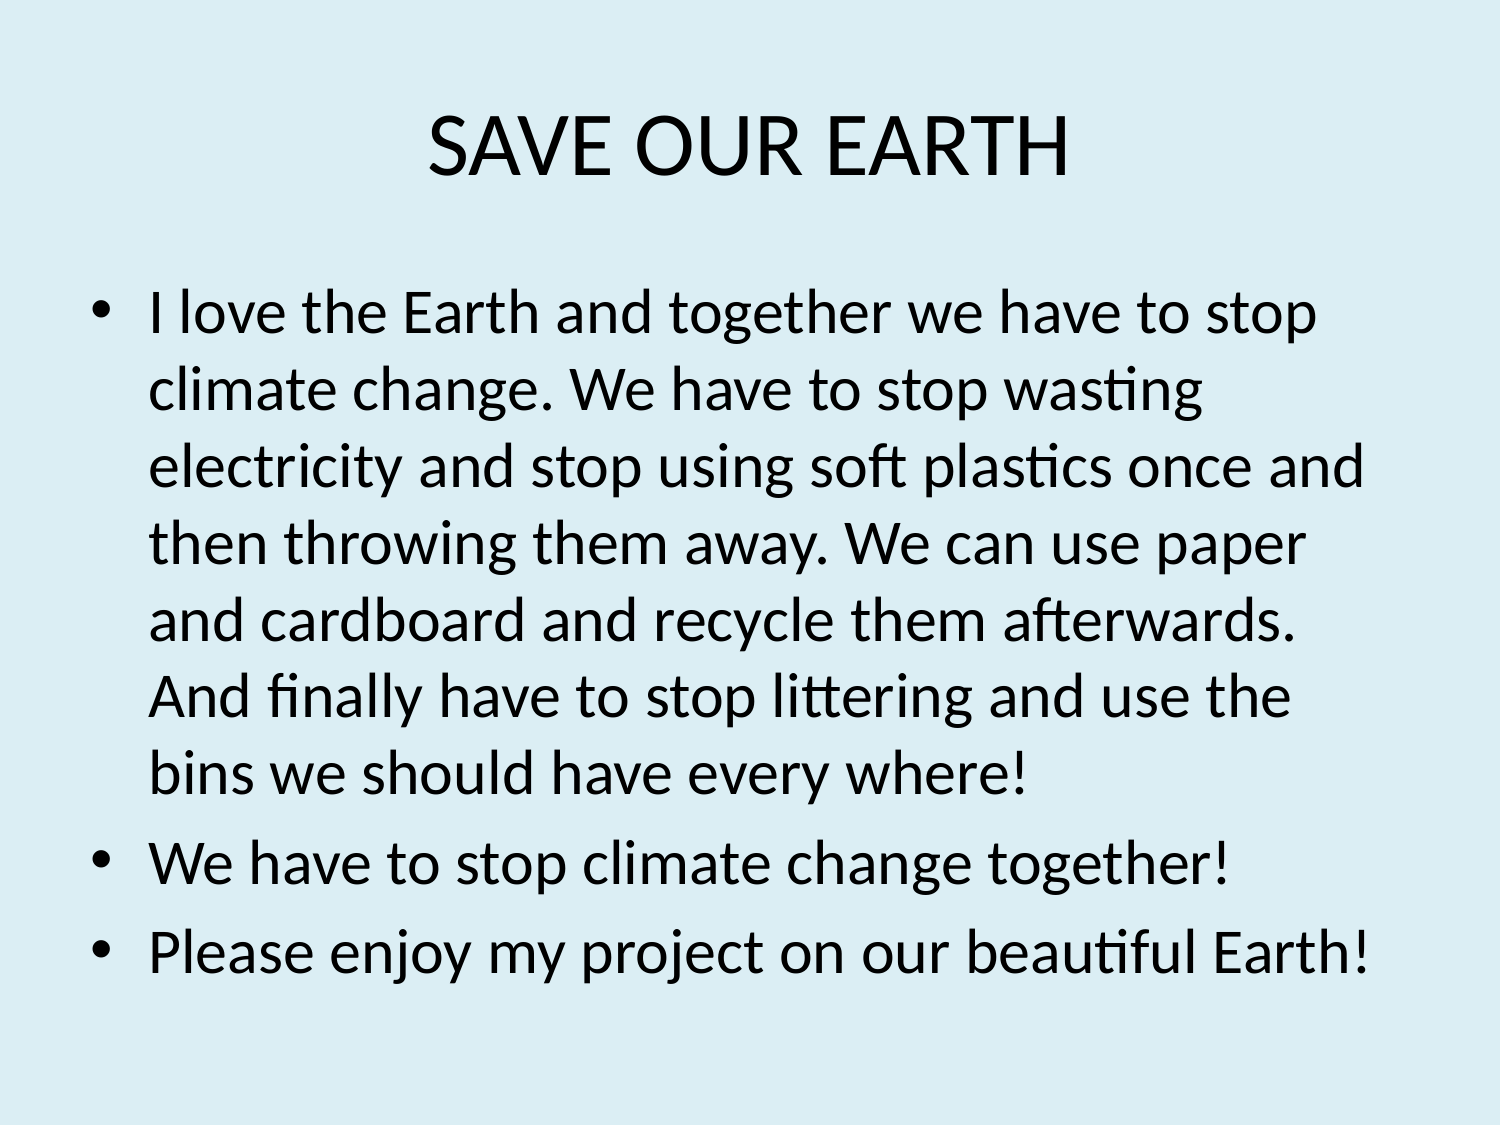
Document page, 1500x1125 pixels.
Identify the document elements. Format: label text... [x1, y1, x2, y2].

title SAVE OUR EARTH [75, 45, 1425, 233]
list I love the Earth and together we have to stop climate change. We have to stop wasting electricity and stop using soft plastics once and then throwing them away. We can use paper and cardboard and recycle them afterwards. And finally have to stop littering and use the bins we should have every where! We have to stop climate change together! Please enjoy my project on our beautiful Earth! [75, 262, 1425, 1005]
